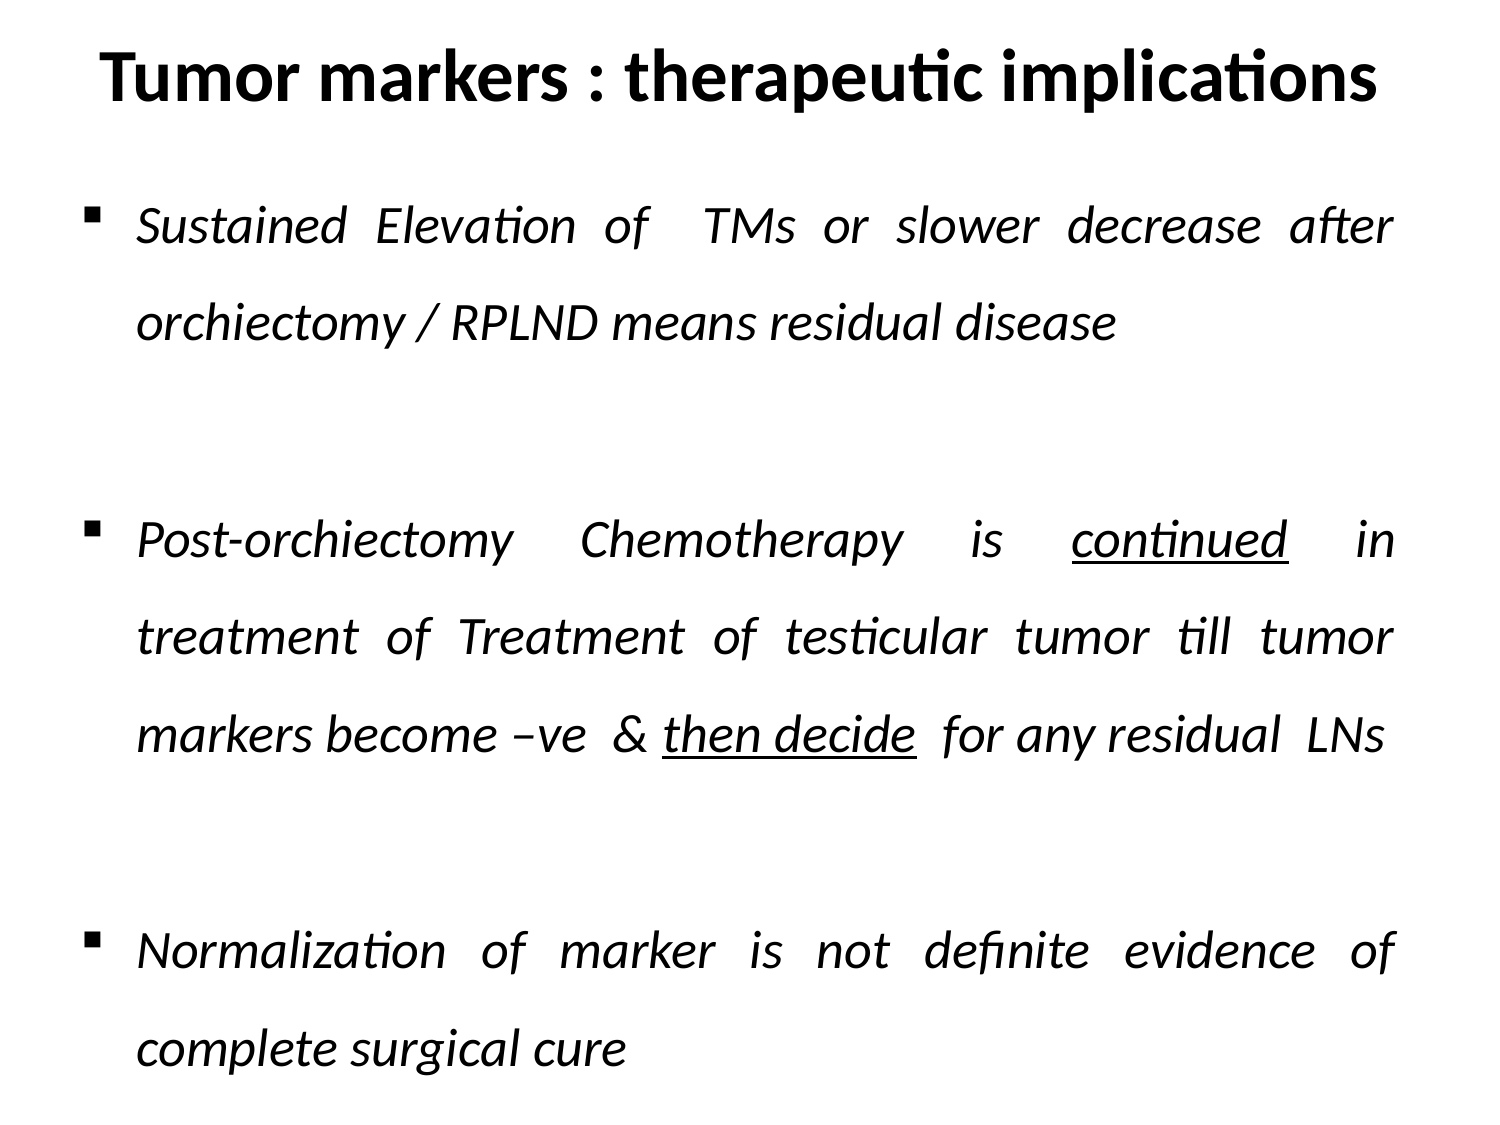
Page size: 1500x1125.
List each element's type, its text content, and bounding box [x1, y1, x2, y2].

list Sustained Elevation of TMs or slower decrease after orchiectomy / RPLND means residual disease Post-orchiectomy Chemotherapy is continued in treatment of Treatment of testicular tumor till tumor markers become –ve & then decide for any residual LNs Normalization of marker is not definite evidence of complete surgical cure [64, 149, 1412, 1071]
title Tumor markers : therapeutic implications [64, 30, 1415, 113]
